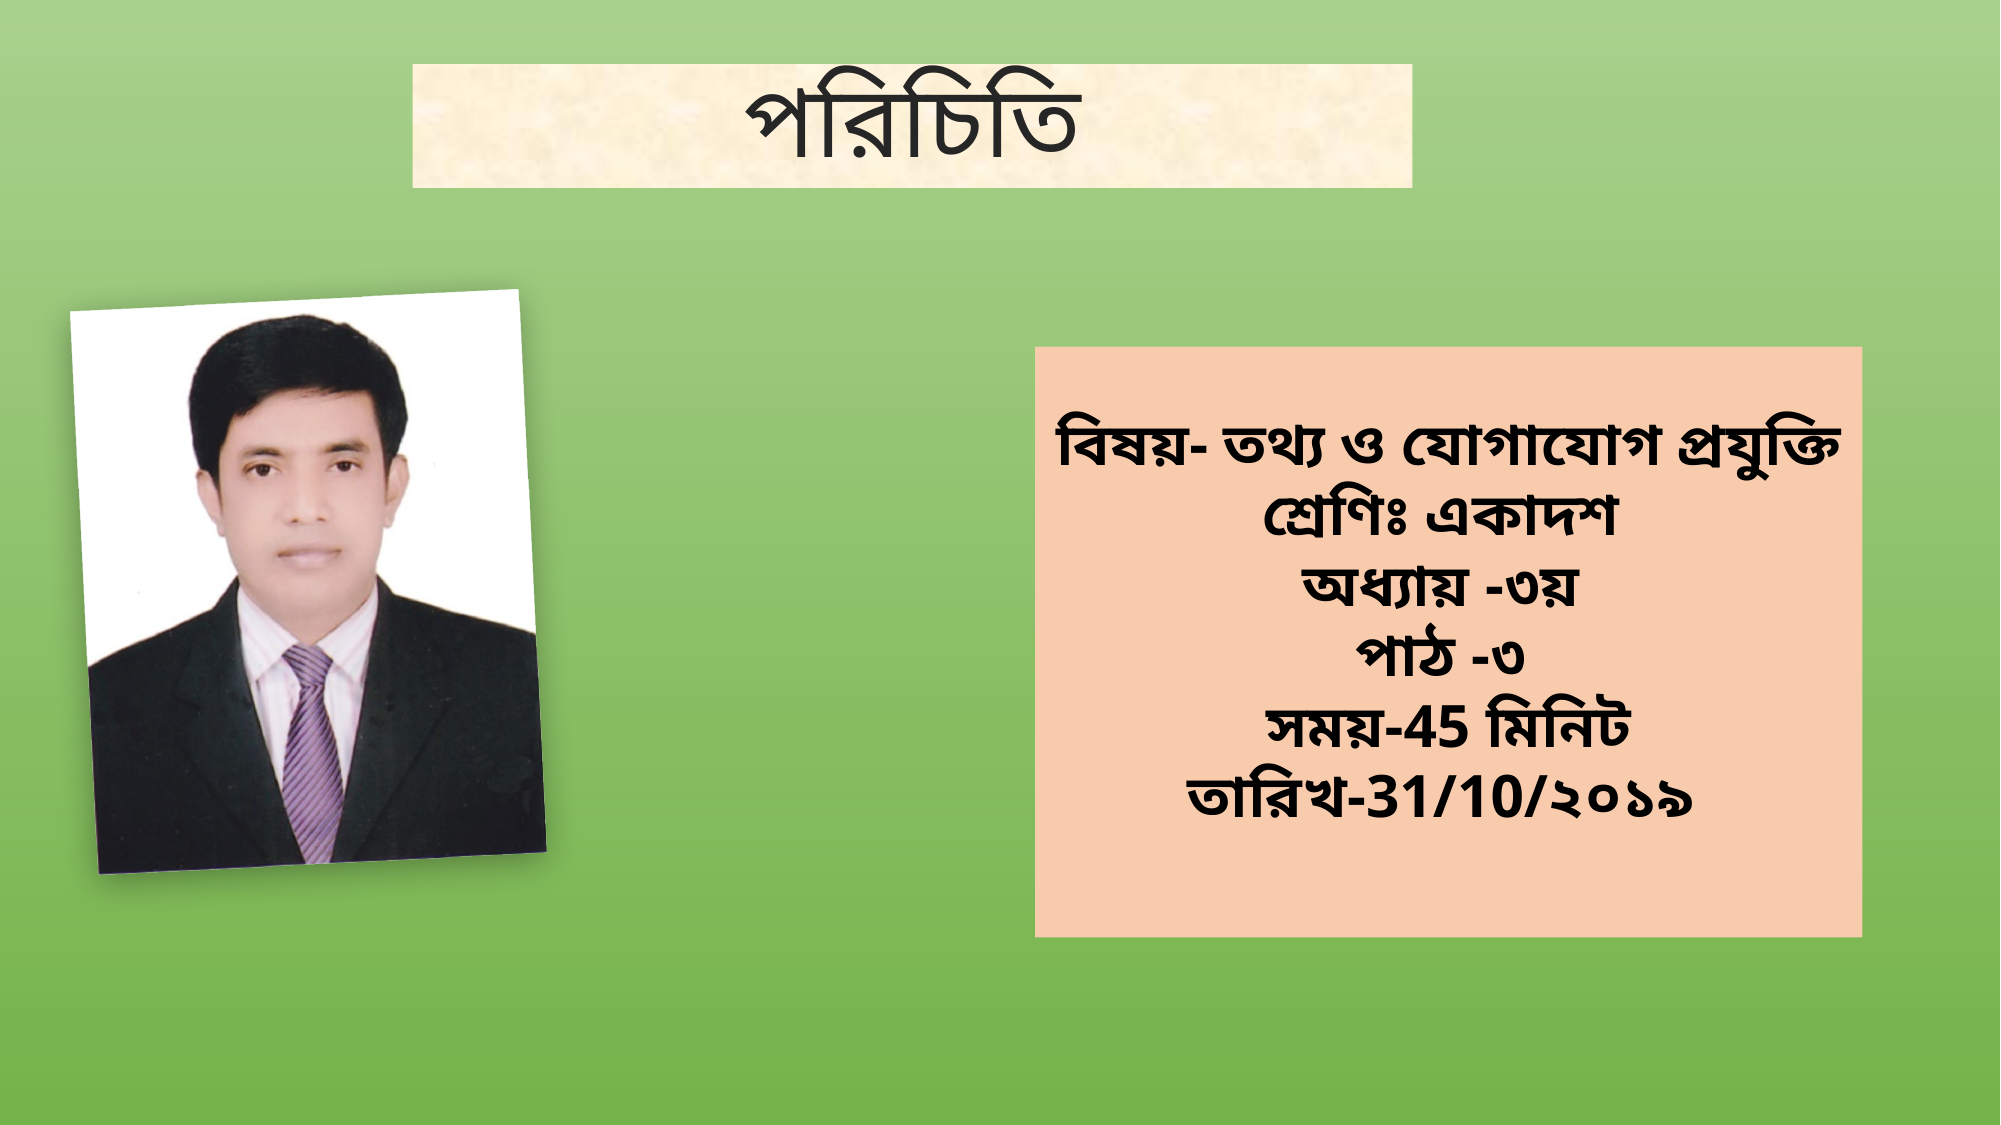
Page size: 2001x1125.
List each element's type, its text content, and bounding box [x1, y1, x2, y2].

title পরিচিতি [412, 64, 1413, 188]
text_box বিষয়- তথ্য ও যোগাযোগ প্রযুক্তি শ্রেণিঃ একাদশ অধ্যায় -৩য় পাঠ -৩ সময়-45 মিনিট তারিখ-31/10/২০১৯ [1035, 346, 1863, 938]
picture [71, 290, 546, 874]
subtitle [99, 275, 975, 825]
